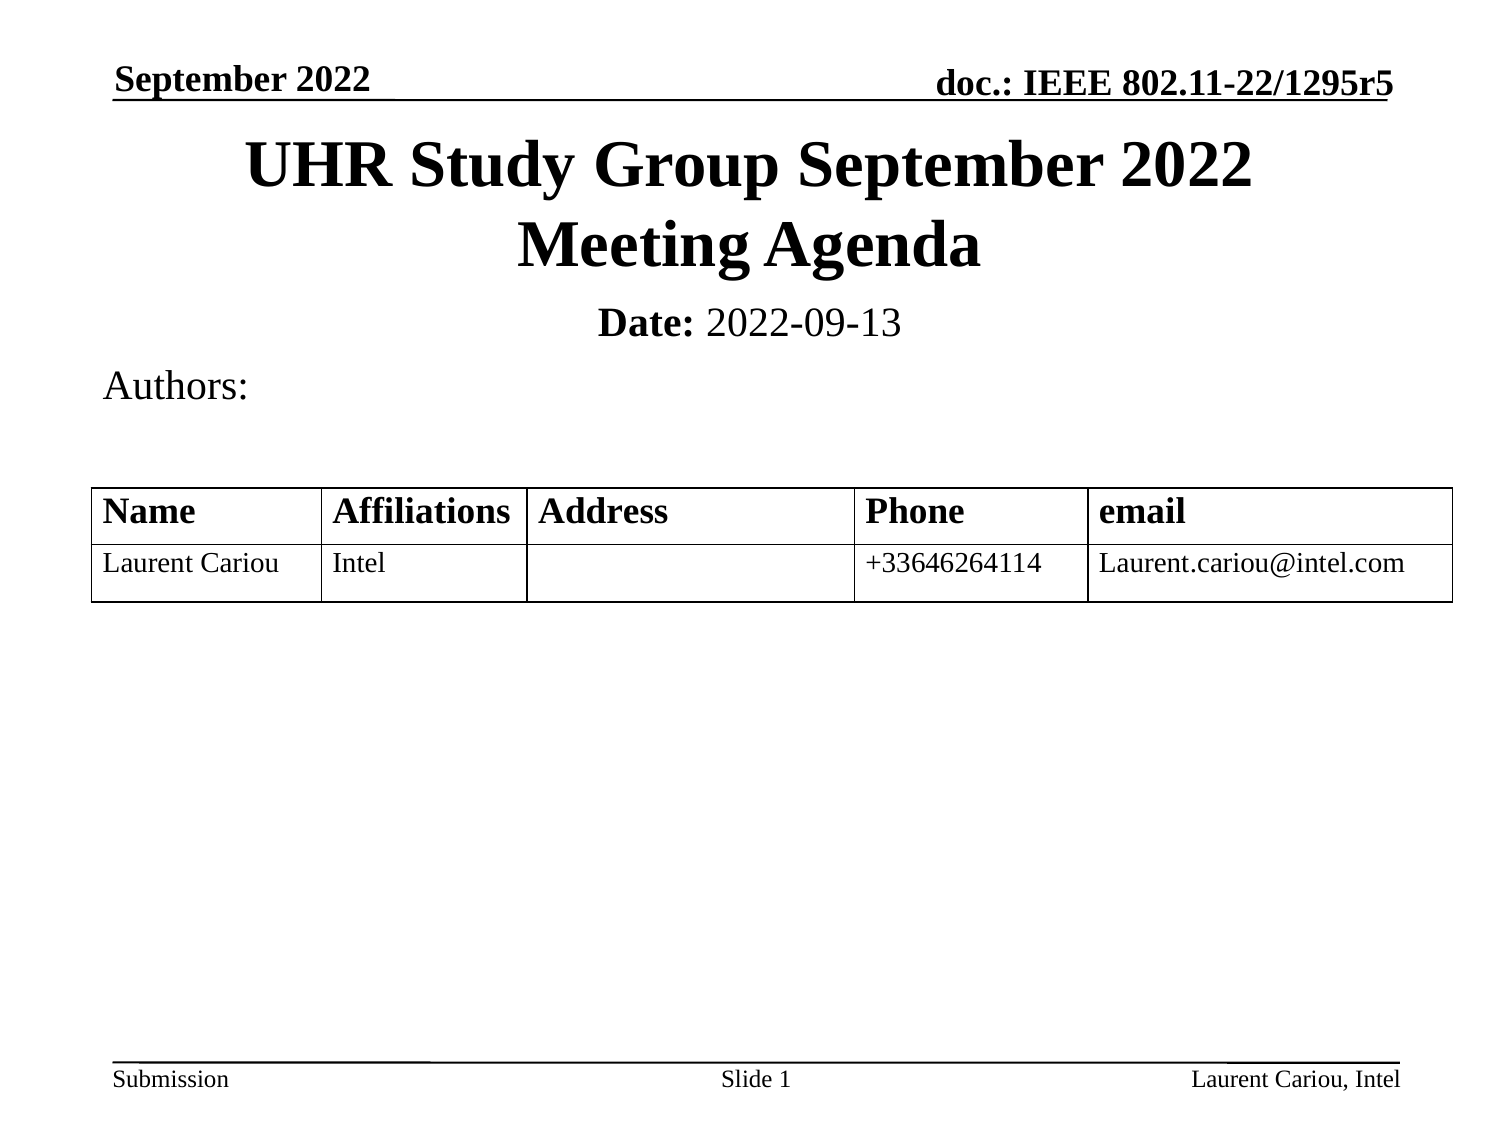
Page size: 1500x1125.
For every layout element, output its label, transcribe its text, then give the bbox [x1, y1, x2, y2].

slide_number Slide 1 [712, 1061, 800, 1123]
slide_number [114, 54, 493, 100]
list Date: 2022-09-13 [112, 287, 1388, 353]
footer Laurent Cariou, Intel [902, 1061, 1402, 1093]
text_box Authors: [87, 349, 325, 413]
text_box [75, 487, 1477, 899]
title UHR Study Group September 2022 Meeting Agenda [112, 112, 1388, 287]
